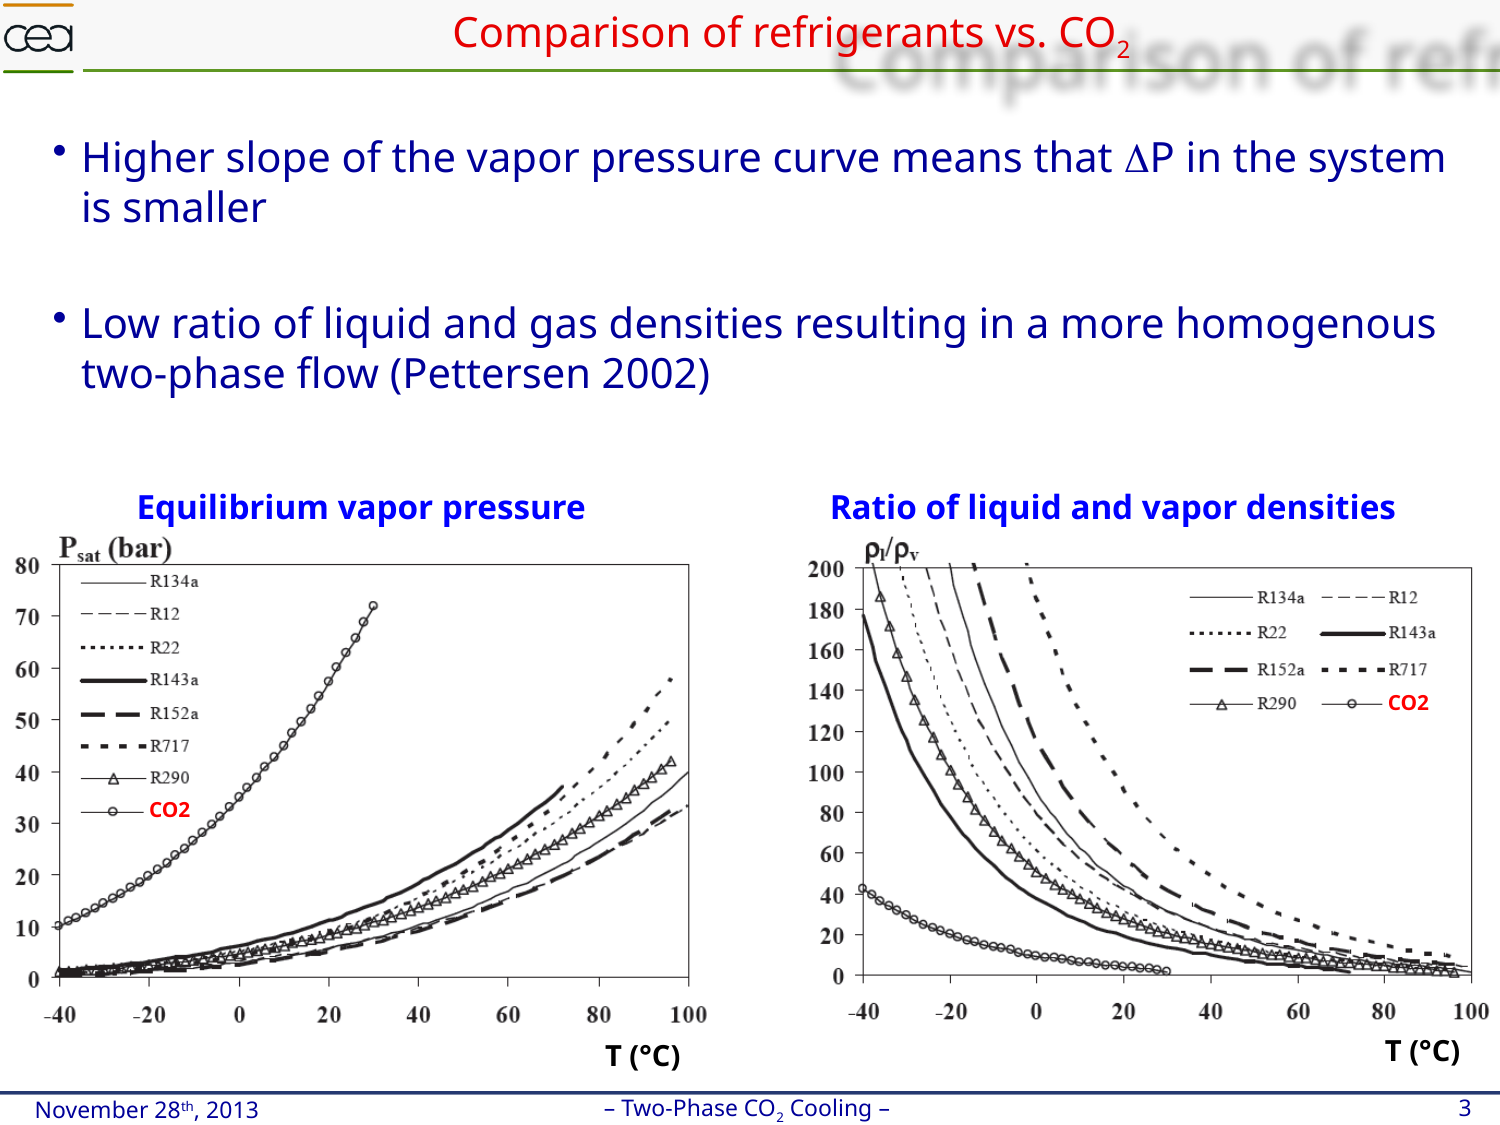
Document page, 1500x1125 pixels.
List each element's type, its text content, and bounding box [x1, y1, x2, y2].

list Higher slope of the vapor pressure curve means that DP in the system is smaller Low ratio of liquid and gas densities resulting in a more homogenous two-phase flow (Pettersen 2002) [37, 122, 1479, 366]
text_box Equilibrium vapor pressure [113, 478, 602, 526]
picture [8, 528, 1494, 1027]
slide_number 3 [1220, 1094, 1487, 1124]
footer – Two-Phase CO2 Cooling – [292, 1094, 1208, 1124]
text_box Ratio of liquid and vapor densities [815, 478, 1412, 526]
title Comparison of refrigerants vs. CO2 [82, 0, 1500, 70]
text_box T (°C) [590, 1035, 696, 1080]
text_box T (°C) [1369, 1035, 1476, 1075]
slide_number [14, 1094, 280, 1124]
